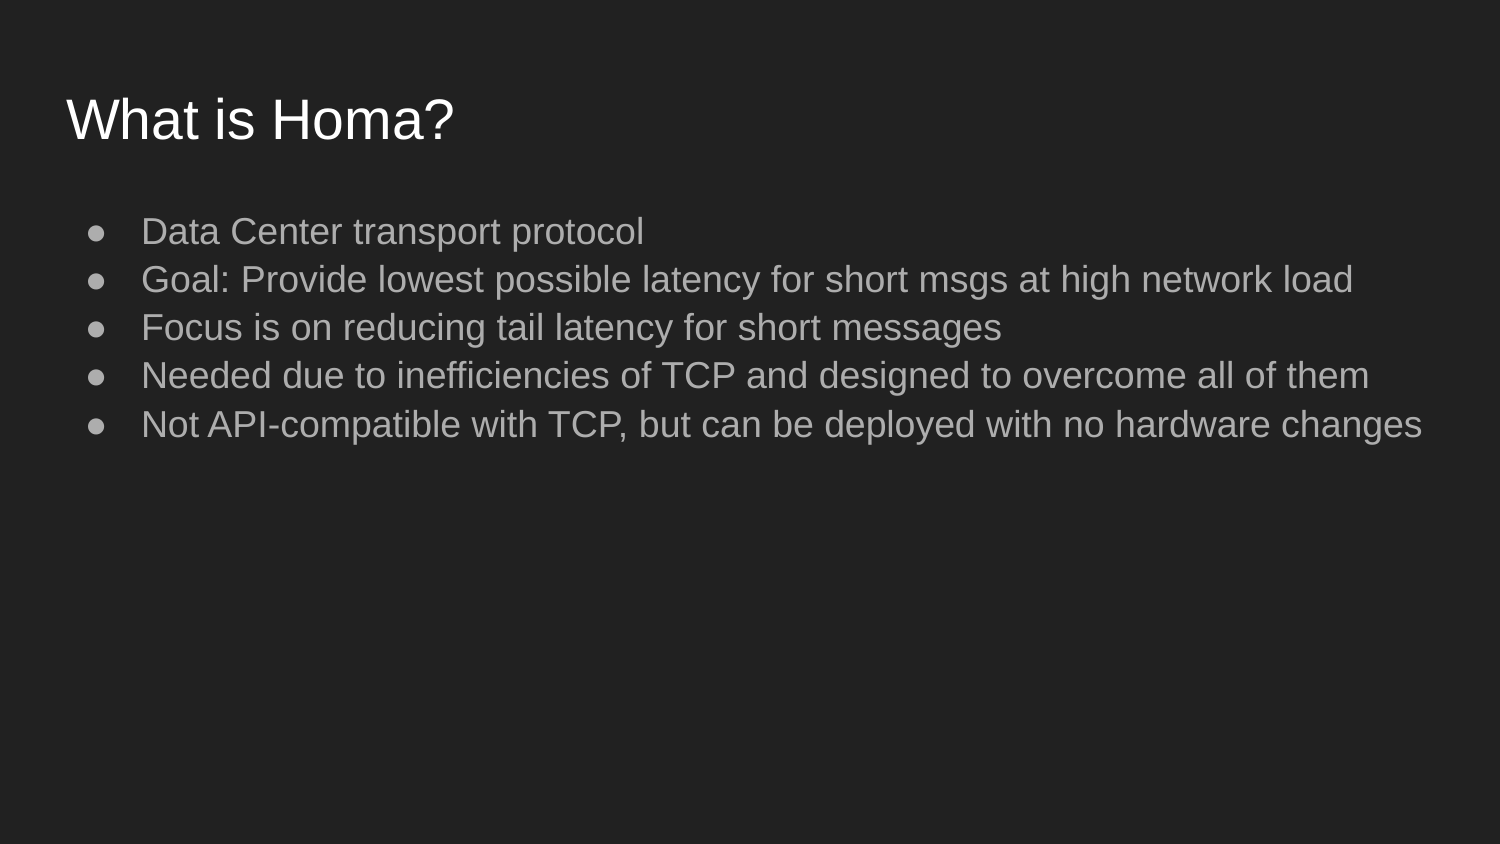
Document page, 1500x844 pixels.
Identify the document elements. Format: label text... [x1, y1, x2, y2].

title What is Homa? [51, 72, 1449, 167]
list Data Center transport protocol Goal: Provide lowest possible latency for short msgs at high network load Focus is on reducing tail latency for short messages Needed due to inefficiencies of TCP and designed to overcome all of them Not API-compatible with TCP, but can be deployed with no hardware changes [51, 189, 1449, 750]
